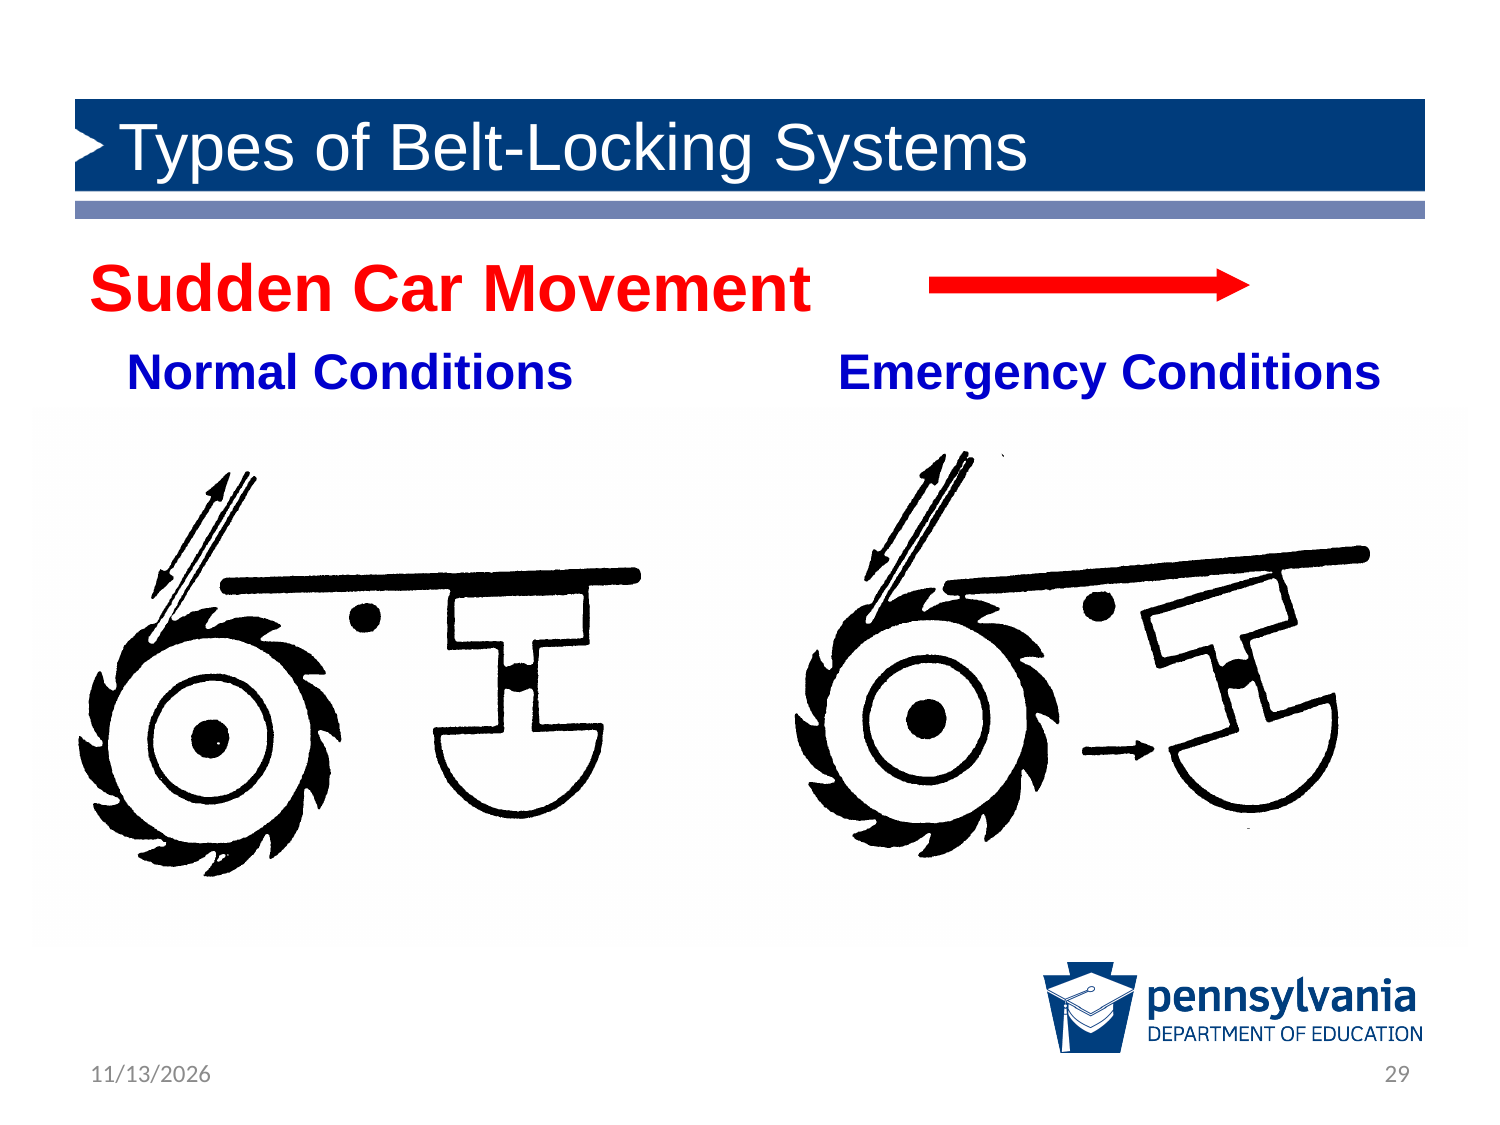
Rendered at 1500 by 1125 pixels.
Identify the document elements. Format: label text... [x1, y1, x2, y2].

title Types of Belt-Locking Systems [75, 50, 1425, 238]
text_box [937, 280, 1250, 290]
picture [1043, 962, 1422, 1053]
text_box Normal Conditions Emergency Conditions [0, 332, 1500, 408]
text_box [31, 407, 1468, 948]
text_box Sudden Car Movement [74, 237, 888, 332]
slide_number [75, 1042, 425, 1103]
slide_number 29 [1074, 1042, 1425, 1103]
